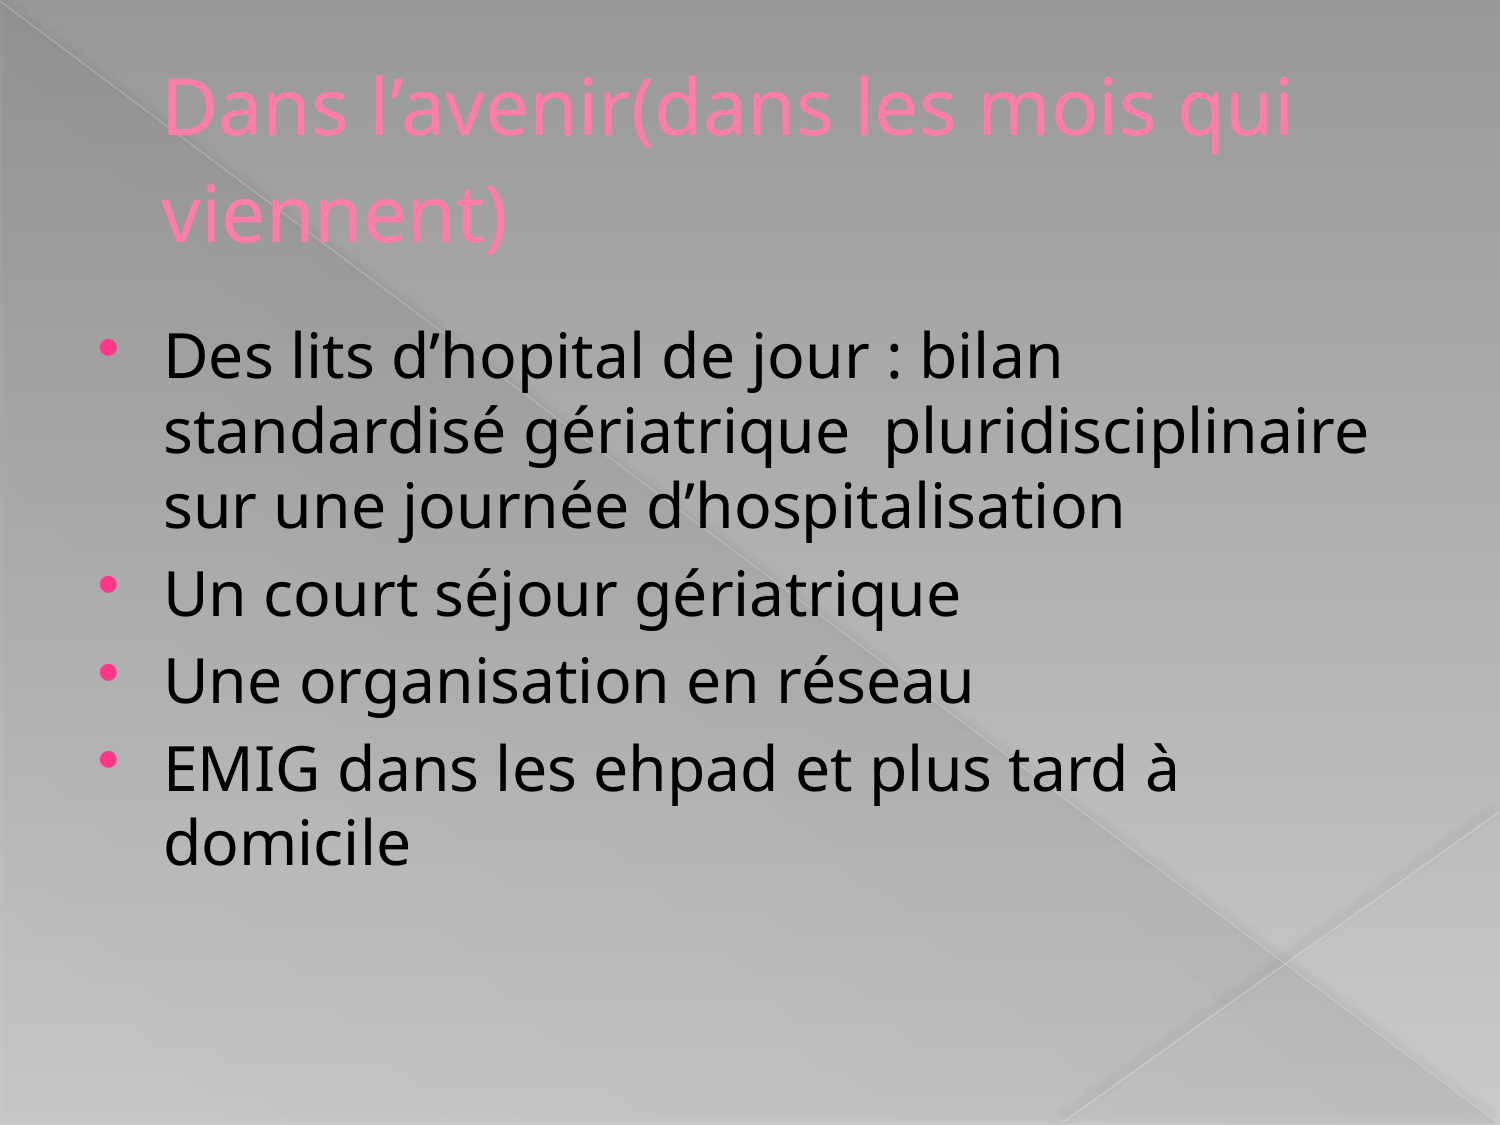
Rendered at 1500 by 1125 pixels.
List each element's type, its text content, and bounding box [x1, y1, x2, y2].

title Dans l’avenir(dans les mois qui viennent) [75, 43, 1425, 274]
list Des lits d’hopital de jour : bilan standardisé gériatrique pluridisciplinaire sur une journée d’hospitalisation Un court séjour gériatrique Une organisation en réseau EMIG dans les ehpad et plus tard à domicile [75, 308, 1425, 1059]
